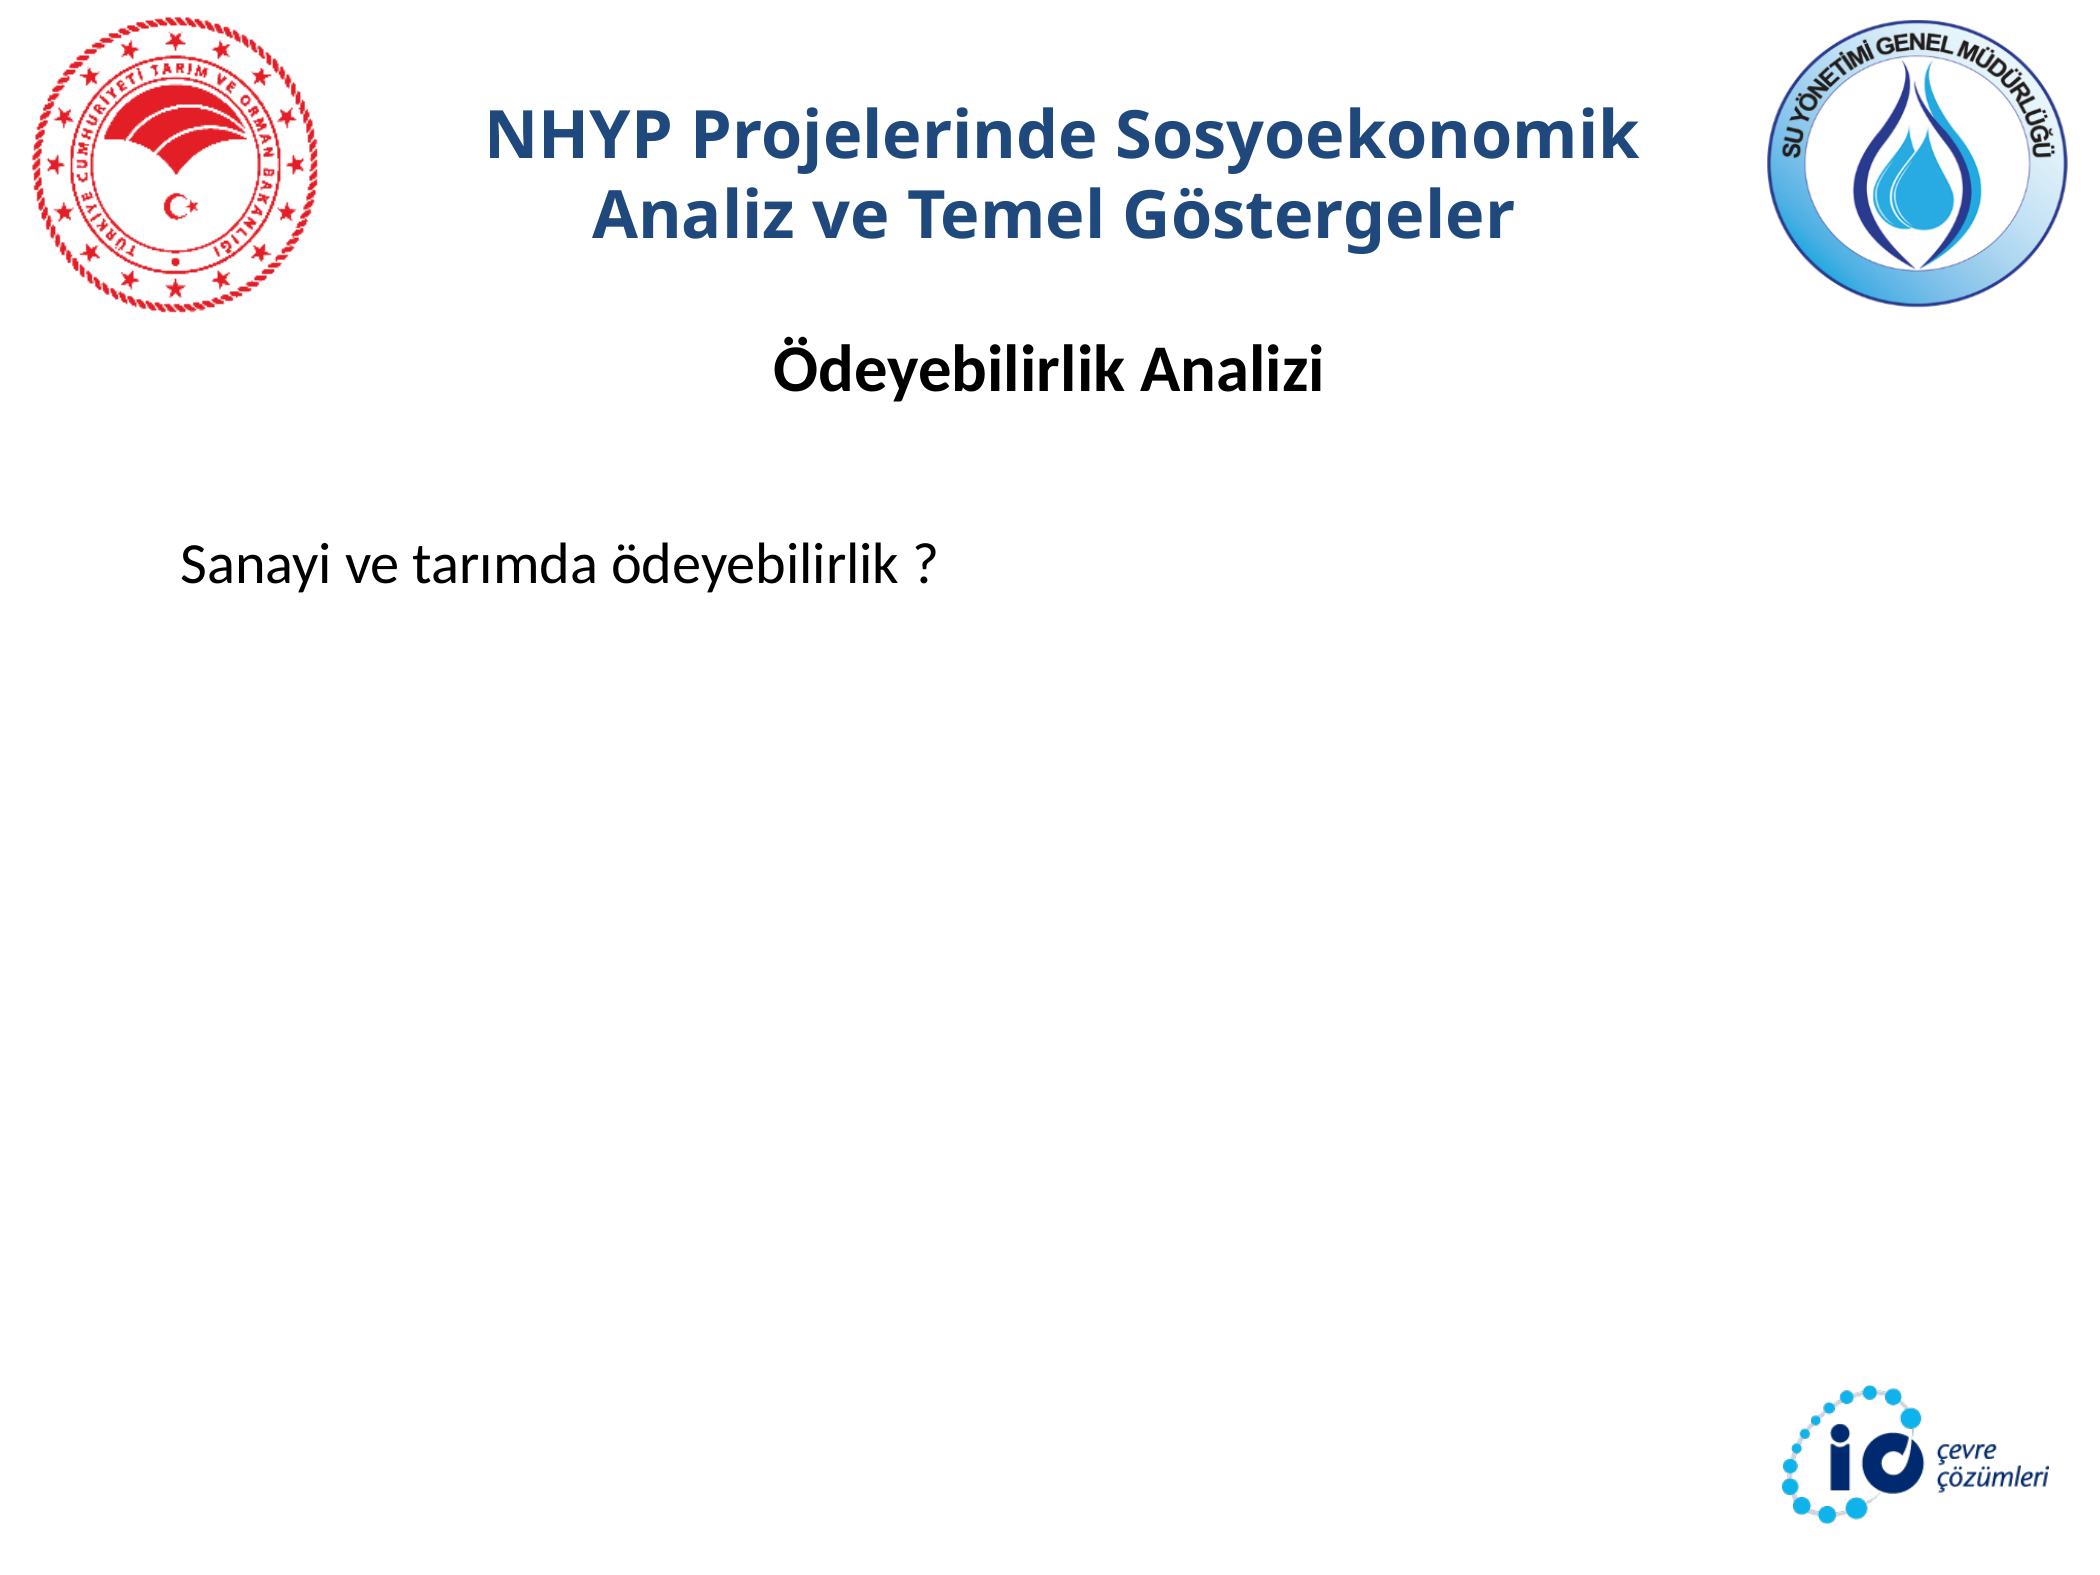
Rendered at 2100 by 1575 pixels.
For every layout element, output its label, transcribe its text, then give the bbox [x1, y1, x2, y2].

text_box Sanayi ve tarımda ödeyebilirlik ? [165, 517, 1761, 883]
text_box Ödeyebilirlik Analizi [107, 317, 1993, 413]
picture [1760, 13, 2078, 317]
text_box NHYP Projelerinde Sosyoekonomik Analiz ve Temel Göstergeler [444, 84, 1682, 259]
picture [22, 13, 326, 317]
picture [1782, 1384, 2049, 1524]
